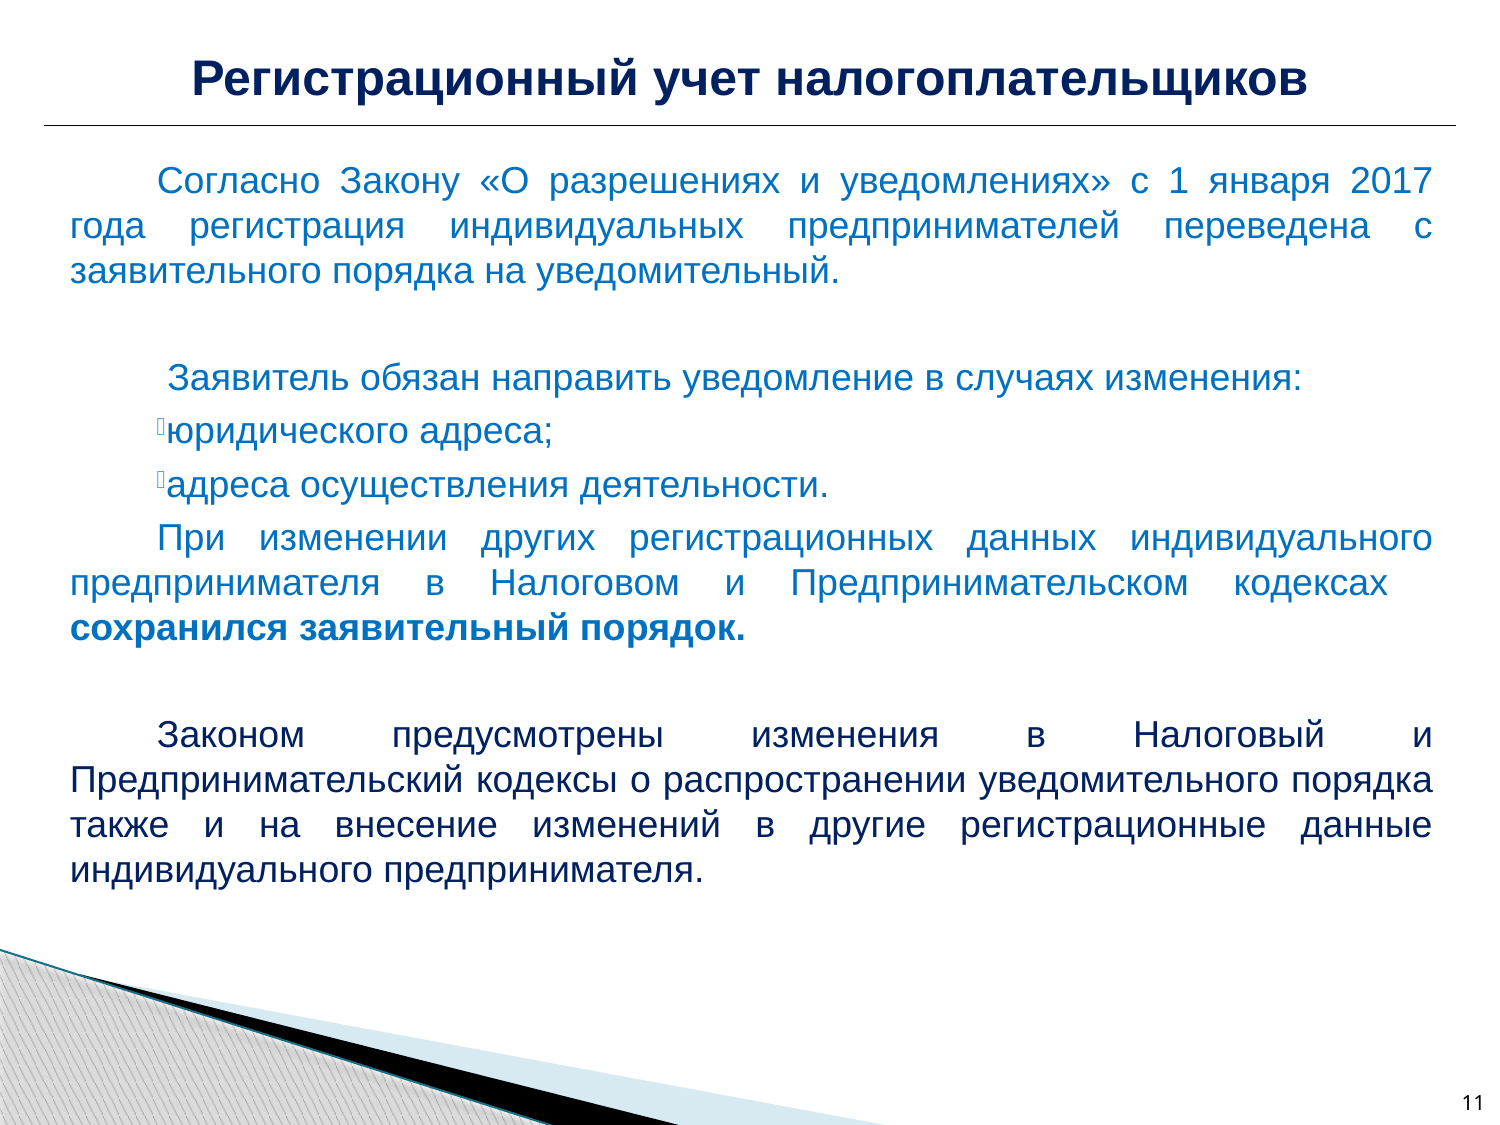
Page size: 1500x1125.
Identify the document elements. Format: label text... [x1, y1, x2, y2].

text_box Регистрационный учет налогоплательщиков [35, 19, 1465, 114]
list Согласно Закону «О разрешениях и уведомлениях» с 1 января 2017 года регистрация индивидуальных предпринимателей переведена с заявительного порядка на уведомительный. Заявитель обязан направить уведомление в случаях изменения: юридического адреса; адреса осуществления деятельности. При изменении других регистрационных данных индивидуального предпринимателя в Налоговом и Предпринимательском кодексах сохранился заявительный порядок. Законом предусмотрены изменения в Налоговый и Предпринимательский кодексы о распространении уведомительного порядка также и на внесение изменений в другие регистрационные данные индивидуального предпринимателя. [54, 149, 1449, 953]
slide_number 11 [1440, 1065, 1500, 1125]
